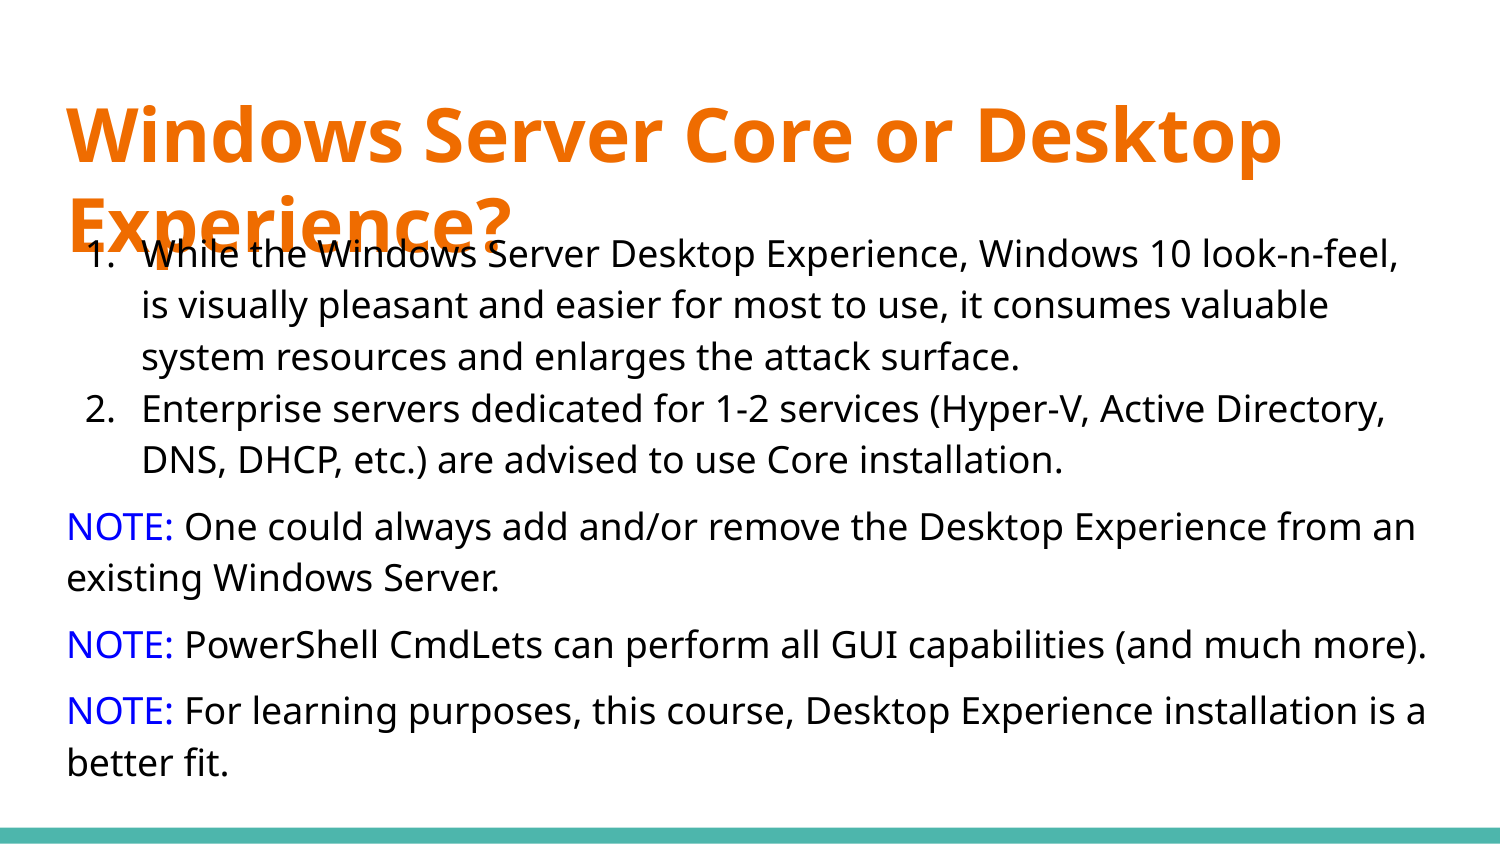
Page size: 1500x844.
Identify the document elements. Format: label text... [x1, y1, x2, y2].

list While the Windows Server Desktop Experience, Windows 10 look-n-feel, is visually pleasant and easier for most to use, it consumes valuable system resources and enlarges the attack surface. Enterprise servers dedicated for 1-2 services (Hyper-V, Active Directory, DNS, DHCP, etc.) are advised to use Core installation. NOTE: One could always add and/or remove the Desktop Experience from an existing Windows Server. NOTE: PowerShell CmdLets can perform all GUI capabilities (and much more). NOTE: For learning purposes, this course, Desktop Experience installation is a better fit. [51, 207, 1449, 778]
title Windows Server Core or Desktop Experience? [51, 72, 1449, 189]
